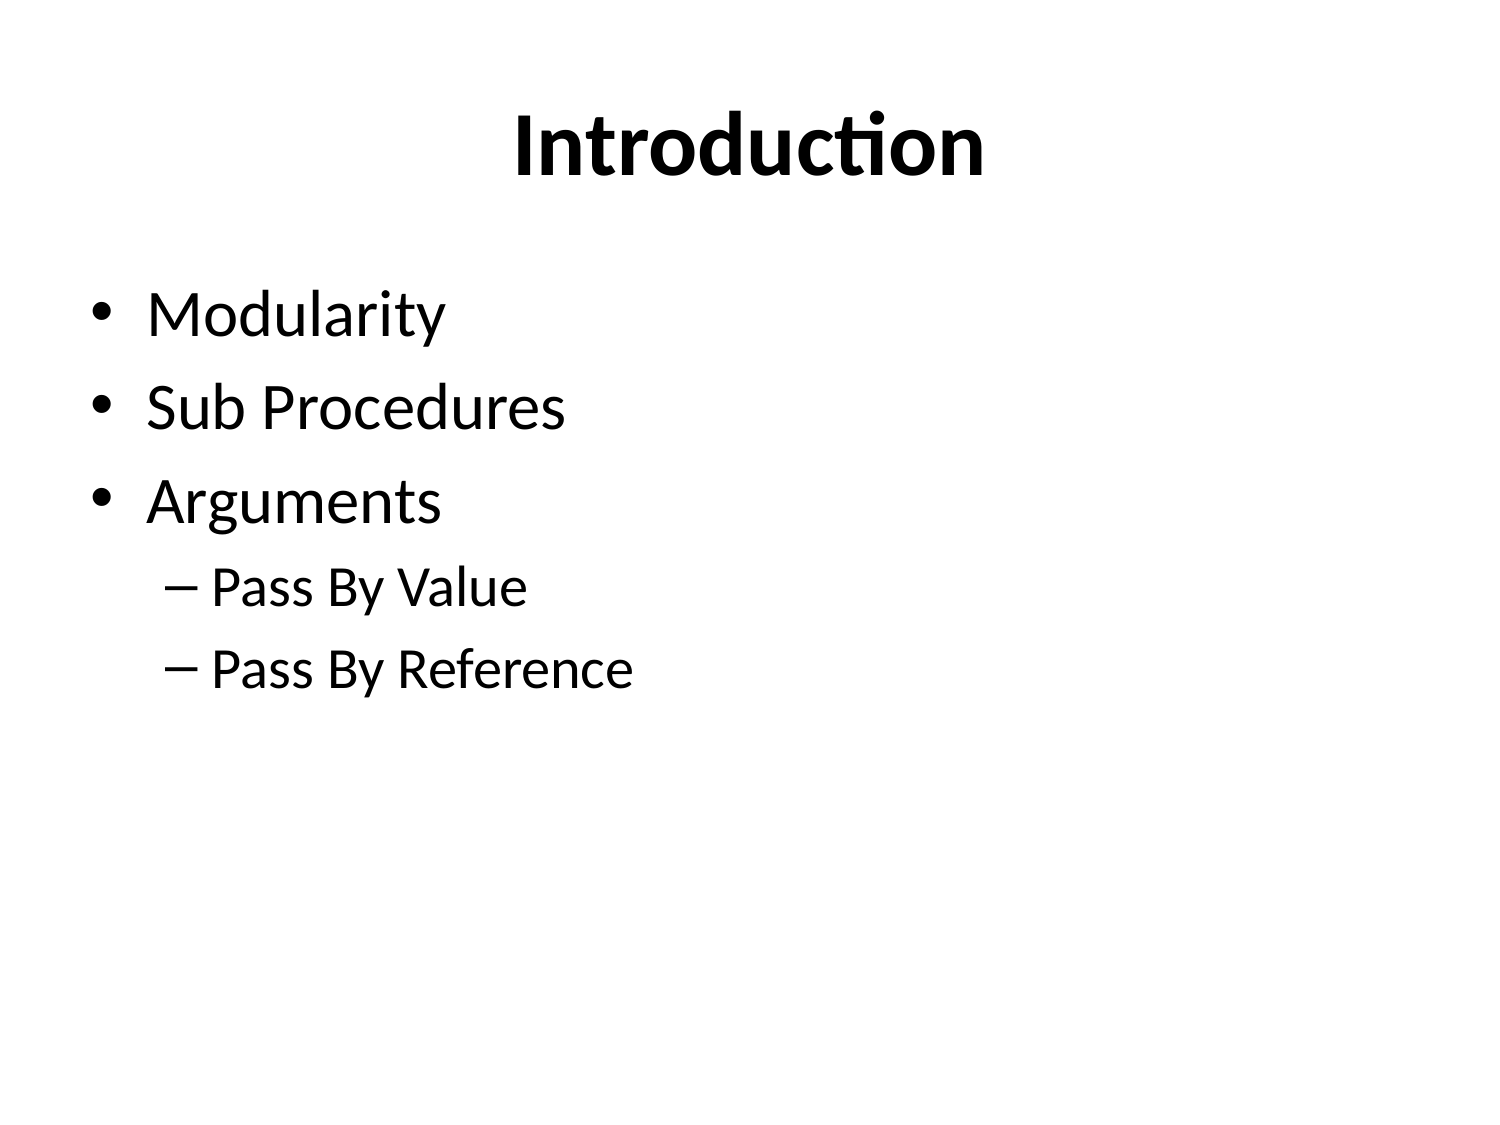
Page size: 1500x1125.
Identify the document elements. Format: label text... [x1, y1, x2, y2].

title Introduction [74, 44, 1426, 233]
list Modularity Sub Procedures Arguments Pass By Value Pass By Reference [74, 262, 1426, 1006]
